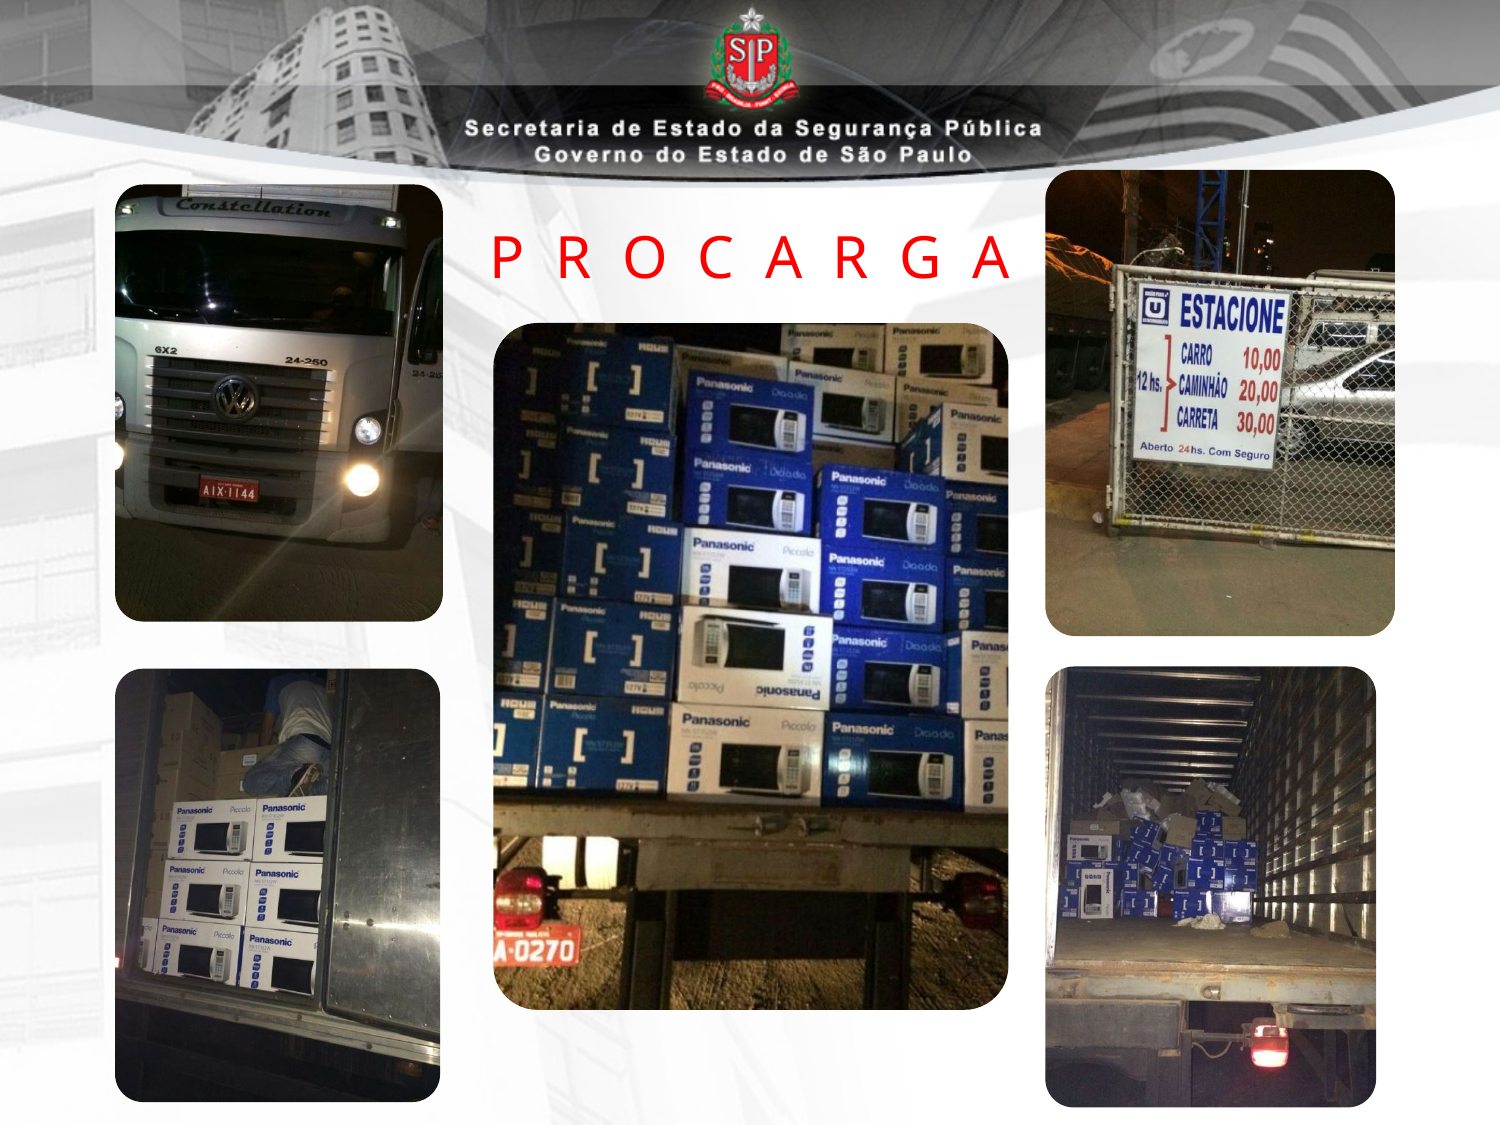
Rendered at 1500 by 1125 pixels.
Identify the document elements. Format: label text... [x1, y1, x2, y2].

title P R O C A R G A [448, 231, 1040, 279]
picture [0, 0, 1500, 1125]
